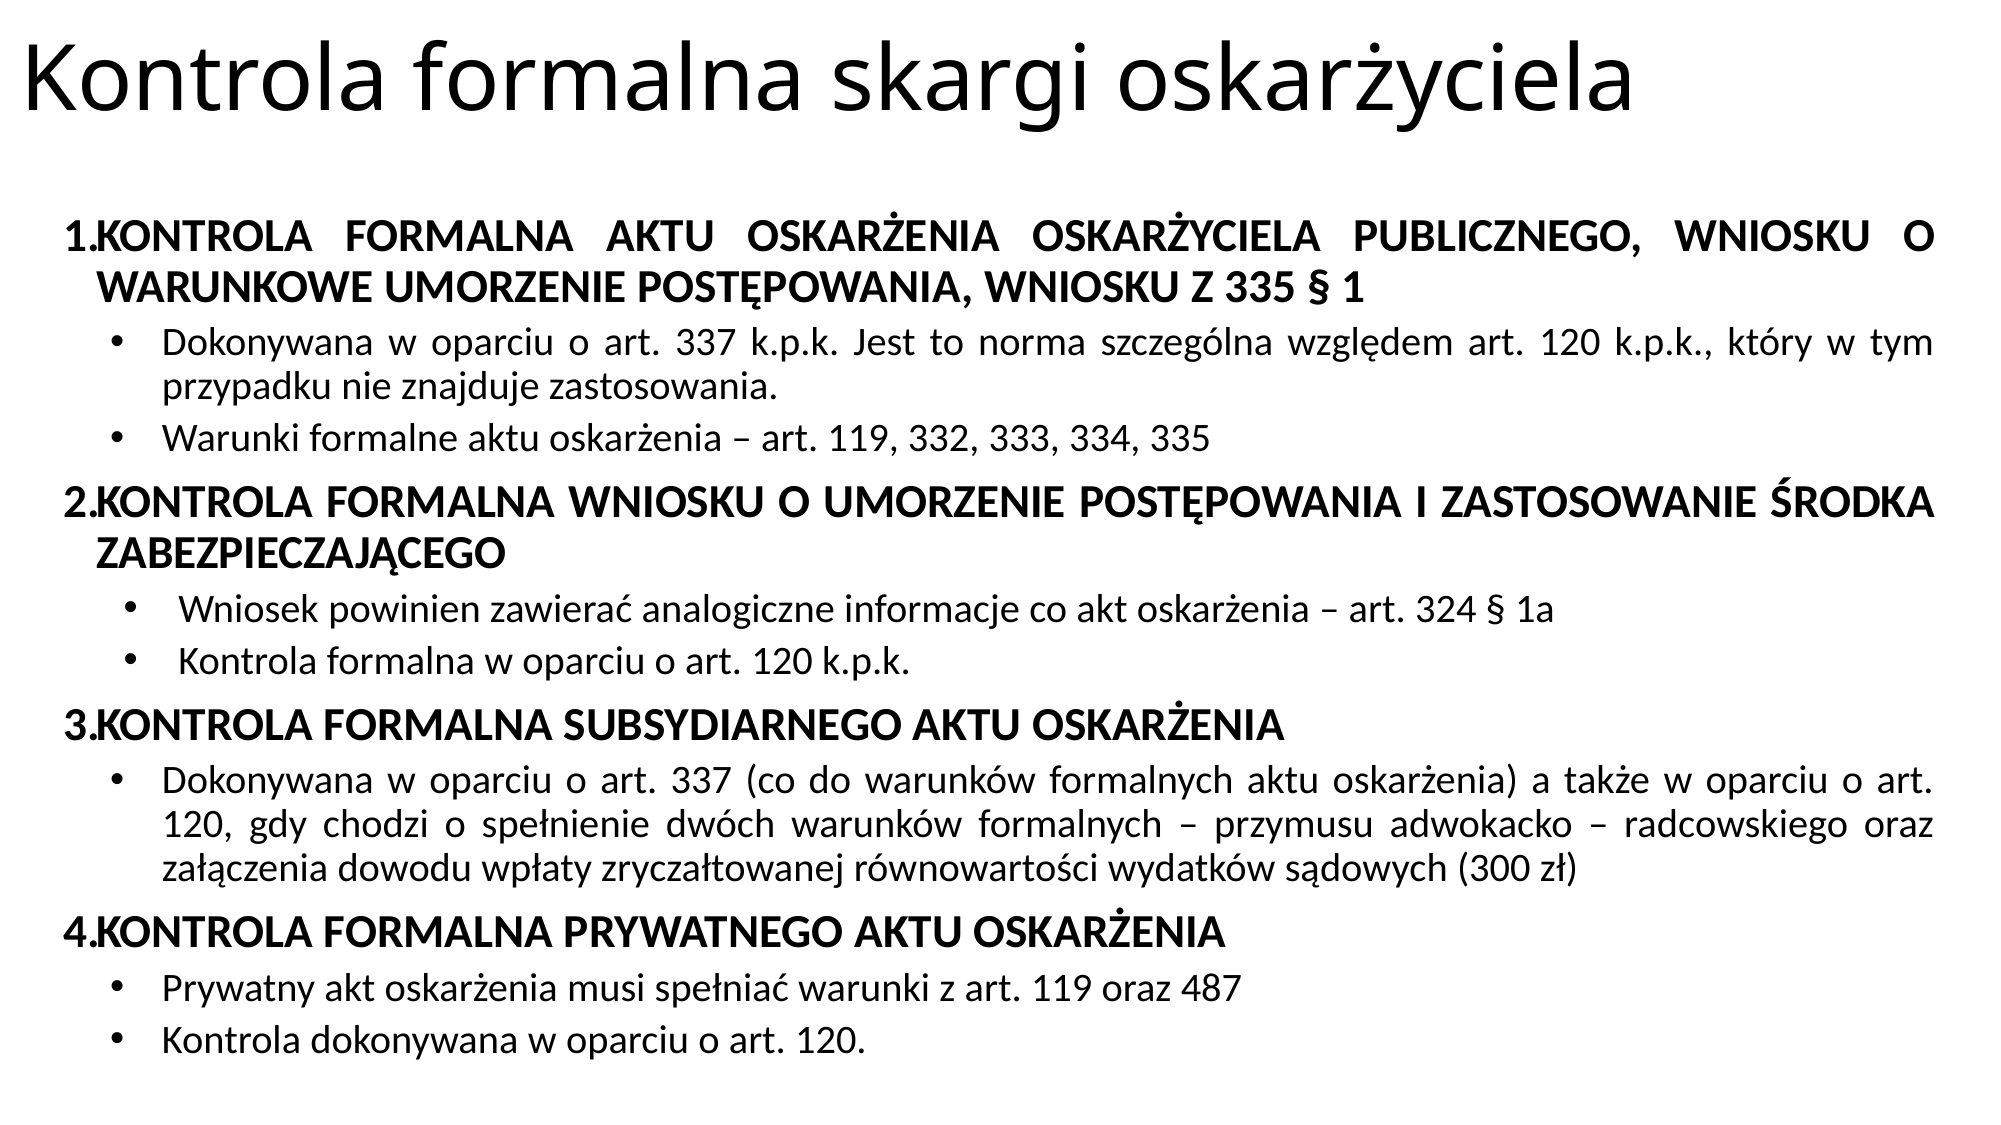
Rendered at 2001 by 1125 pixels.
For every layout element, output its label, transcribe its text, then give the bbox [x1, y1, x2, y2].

list KONTROLA FORMALNA AKTU OSKARŻENIA OSKARŻYCIELA PUBLICZNEGO, WNIOSKU O WARUNKOWE UMORZENIE POSTĘPOWANIA, WNIOSKU Z 335 § 1 Dokonywana w oparciu o art. 337 k.p.k. Jest to norma szczególna względem art. 120 k.p.k., który w tym przypadku nie znajduje zastosowania. Warunki formalne aktu oskarżenia – art. 119, 332, 333, 334, 335 KONTROLA FORMALNA WNIOSKU O UMORZENIE POSTĘPOWANIA I ZASTOSOWANIE ŚRODKA ZABEZPIECZAJĄCEGO Wniosek powinien zawierać analogiczne informacje co akt oskarżenia – art. 324 § 1a Kontrola formalna w oparciu o art. 120 k.p.k. KONTROLA FORMALNA SUBSYDIARNEGO AKTU OSKARŻENIA Dokonywana w oparciu o art. 337 (co do warunków formalnych aktu oskarżenia) a także w oparciu o art. 120, gdy chodzi o spełnienie dwóch warunków formalnych – przymusu adwokacko – radcowskiego oraz załączenia dowodu wpłaty zryczałtowanej równowartości wydatków sądowych (300 zł) KONTROLA FORMALNA PRYWATNEGO AKTU OSKARŻENIA Prywatny akt oskarżenia musi spełniać warunki z art. 119 oraz 487 Kontrola dokonywana w oparciu o art. 120. [48, 203, 1952, 1078]
title Kontrola formalna skargi oskarżyciela [5, 0, 1995, 231]
